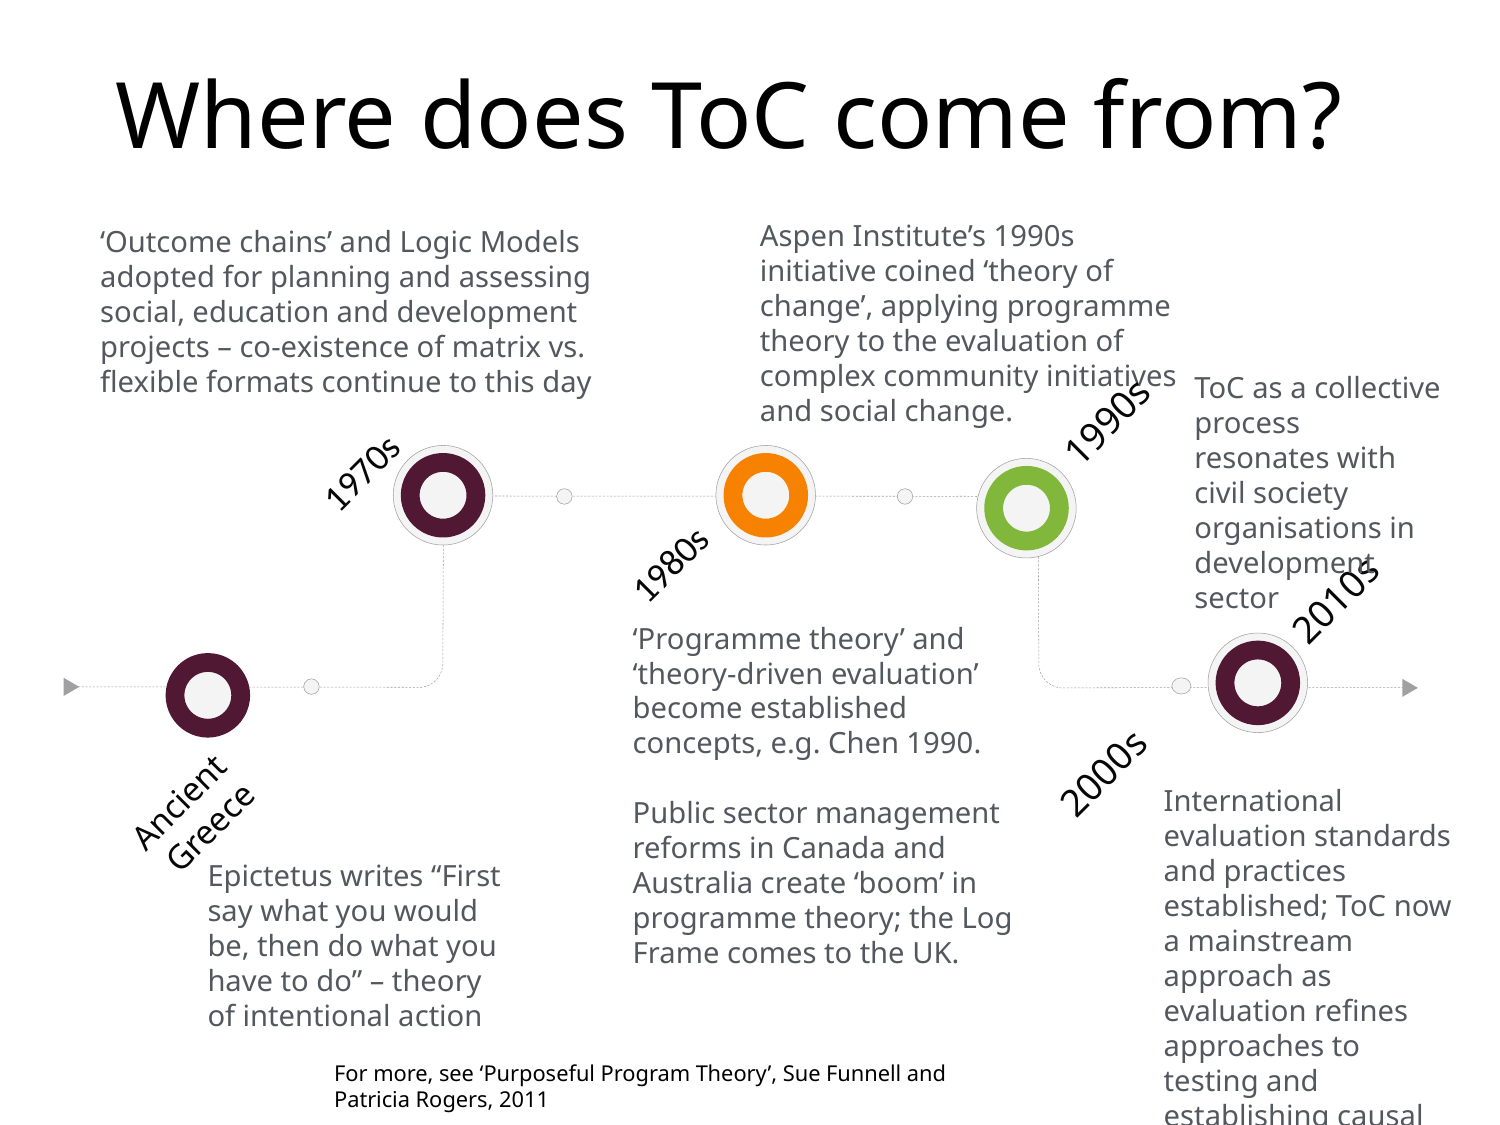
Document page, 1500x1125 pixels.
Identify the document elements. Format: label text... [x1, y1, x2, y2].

text_box 1990s [1034, 353, 1174, 445]
text_box For more, see ‘Purposeful Program Theory’, Sue Funnell and Patricia Rogers, 2011 [319, 1051, 994, 1119]
text_box ‘Programme theory’ and ‘theory-driven evaluation’ become established concepts, e.g. Chen 1990. Public sector management reforms in Canada and Australia create ‘boom’ in programme theory; the Log Frame comes to the UK. [625, 870, 1026, 978]
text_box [18, 445, 1418, 870]
text_box Epictetus writes “First say what you would be, then do what you have to do” – theory of intentional action [199, 870, 510, 1040]
text_box ‘Outcome chains’ and Logic Models adopted for planning and assessing social, education and development projects – co-existence of matrix vs. flexible formats continue to this day [92, 215, 647, 406]
text_box ToC as a collective process resonates with civil society organisations in development sector [1186, 362, 1450, 622]
text_box Aspen Institute’s 1990s initiative coined ‘theory of change’, applying programme theory to the evaluation of complex community initiatives and social change. [752, 210, 1192, 445]
title Where does ToC come from? [100, 37, 1438, 200]
text_box International evaluation standards and practices established; ToC now a mainstream approach as evaluation refines approaches to testing and establishing causal linkages. [1156, 774, 1465, 1125]
